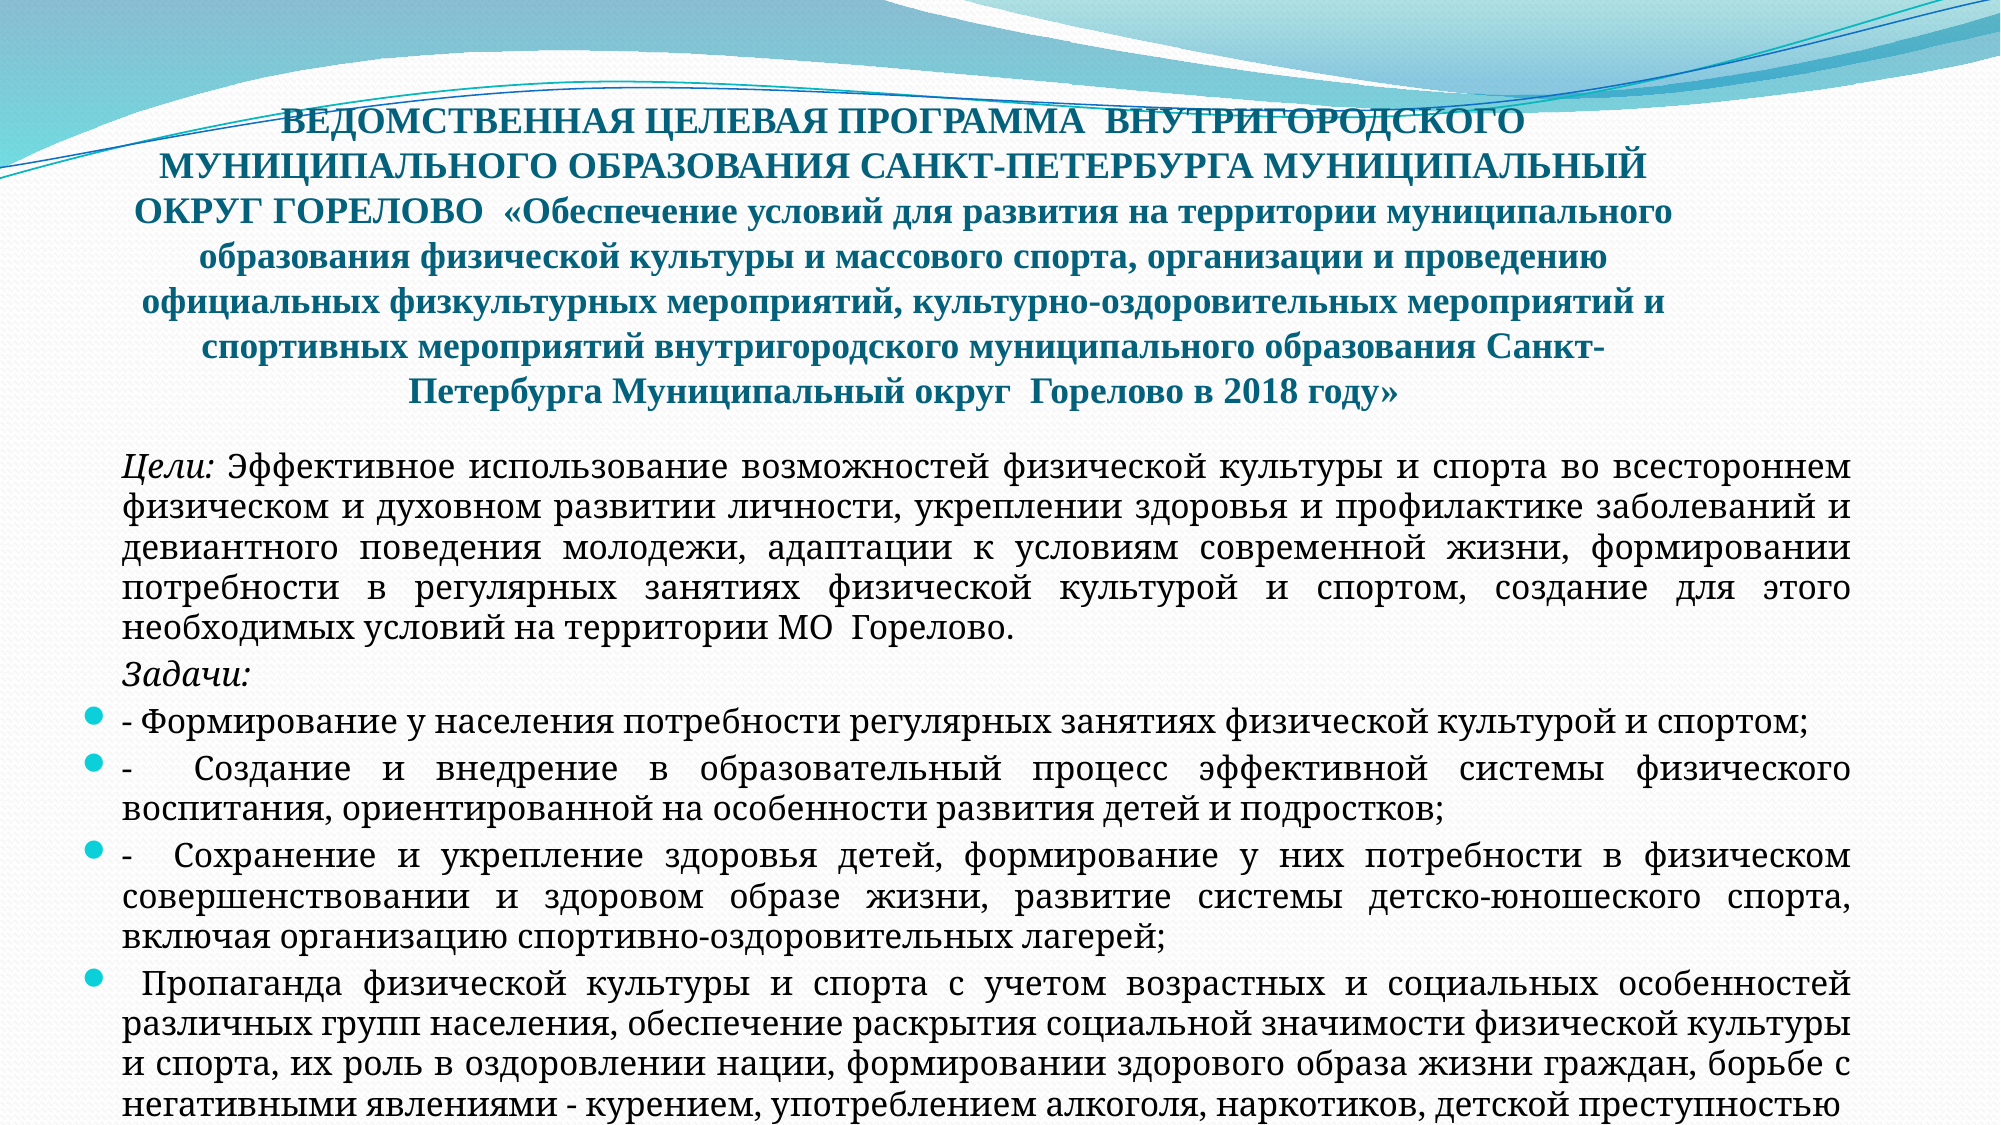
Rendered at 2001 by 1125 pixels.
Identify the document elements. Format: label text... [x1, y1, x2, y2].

title ВЕДОМСТВЕННАЯ ЦЕЛЕВАЯ ПРОГРАММА ВНУТРИГОРОДСКОГО МУНИЦИПАЛЬНОГО ОБРАЗОВАНИЯ САНКТ-ПЕТЕРБУРГА МУНИЦИПАЛЬНЫЙ ОКРУГ ГОРЕЛОВО «Обеспечение условий для развития на территории муниципального образования физической культуры и массового спорта, организации и проведению официальных физкультурных мероприятий, культурно-оздоровительных мероприятий и спортивных мероприятий внутригородского муниципального образования Санкт-Петербурга Муниципальный округ Горелово в 2018 году» [107, 78, 1700, 412]
list Цели: Эффективное использование возможностей физической культуры и спорта во всестороннем физическом и духовном развитии личности, укреплении здоровья и профилактике заболеваний и девиантного поведения молодежи, адаптации к условиям современной жизни, формировании потребности в регулярных занятиях физической культурой и спортом, создание для этого необходимых условий на территории МО Горелово. Задачи: - Формирование у населения потребности регулярных занятиях физической культурой и спортом; - Создание и внедрение в образовательный процесс эффективной системы физического воспитания, ориентированной на особенности развития детей и подростков; - Сохранение и укрепление здоровья детей, формирование у них потребности в физическом совершенствовании и здоровом образе жизни, развитие системы детско-юношеского спорта, включая организацию спортивно-оздоровительных лагерей; Пропаганда физической культуры и спорта с учетом возрастных и социальных особенностей различных групп населения, обеспечение раскрытия социальной значимости физической культуры и спорта, их роль в оздоровлении нации, формировании здорового образа жизни граждан, борьбе с негативными явлениями - курением, употреблением алкоголя, наркотиков, детской преступностью [67, 437, 1868, 1125]
